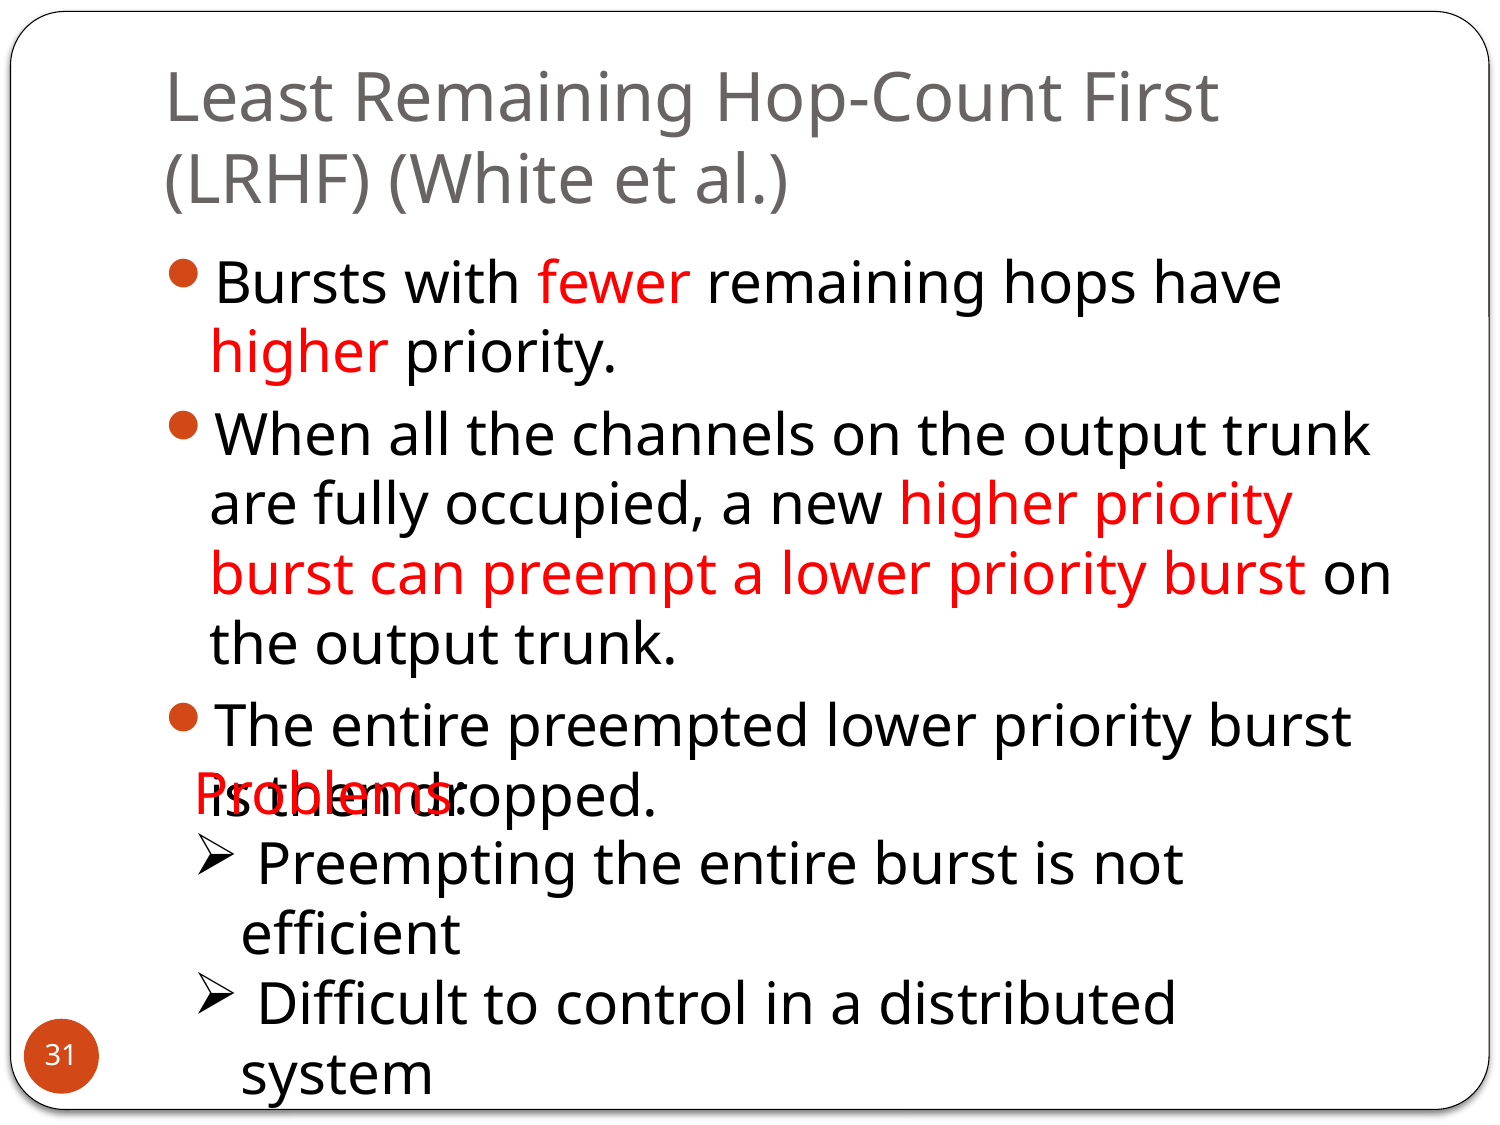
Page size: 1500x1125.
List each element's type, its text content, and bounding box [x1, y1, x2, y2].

title Least Remaining Hop-Count First (LRHF) (White et al.) [150, 45, 1447, 233]
list Bursts with fewer remaining hops have higher priority. When all the channels on the output trunk are fully occupied, a new higher priority burst can preempt a lower priority burst on the output trunk. The entire preempted lower priority burst is then dropped. [150, 237, 1425, 988]
text_box Problems: Preempting the entire burst is not efficient Difficult to control in a distributed system [179, 748, 1349, 1114]
slide_number 31 [23, 1018, 99, 1094]
